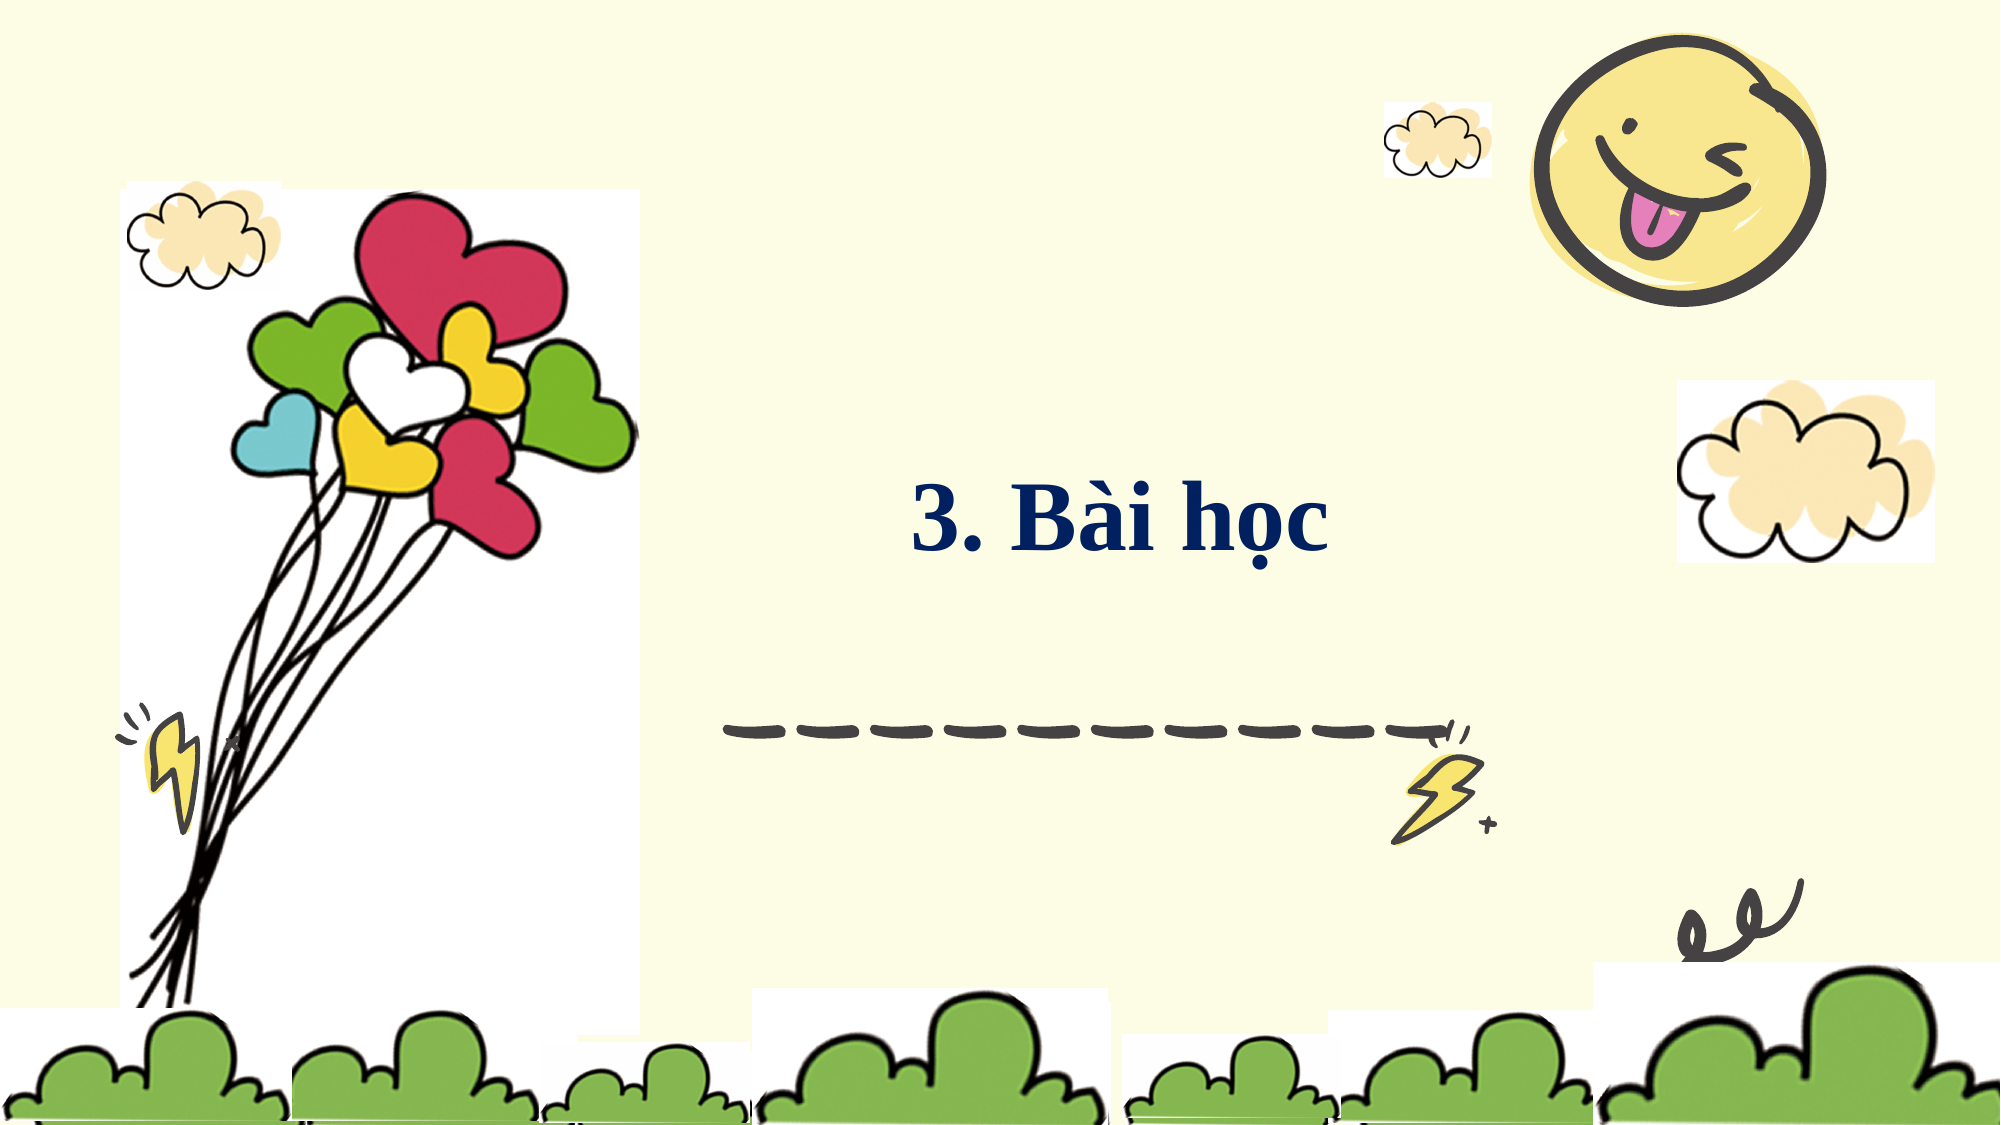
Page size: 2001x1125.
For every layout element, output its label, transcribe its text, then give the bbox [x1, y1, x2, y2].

text_box 3. Bài học [645, 442, 1613, 578]
picture [1677, 380, 1935, 563]
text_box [720, 690, 1453, 771]
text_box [1406, 724, 1507, 867]
picture [1122, 962, 2000, 1125]
text_box [1677, 878, 1805, 960]
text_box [134, 683, 243, 824]
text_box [1527, 24, 1828, 315]
picture [1384, 102, 1492, 179]
picture [0, 181, 1111, 1125]
